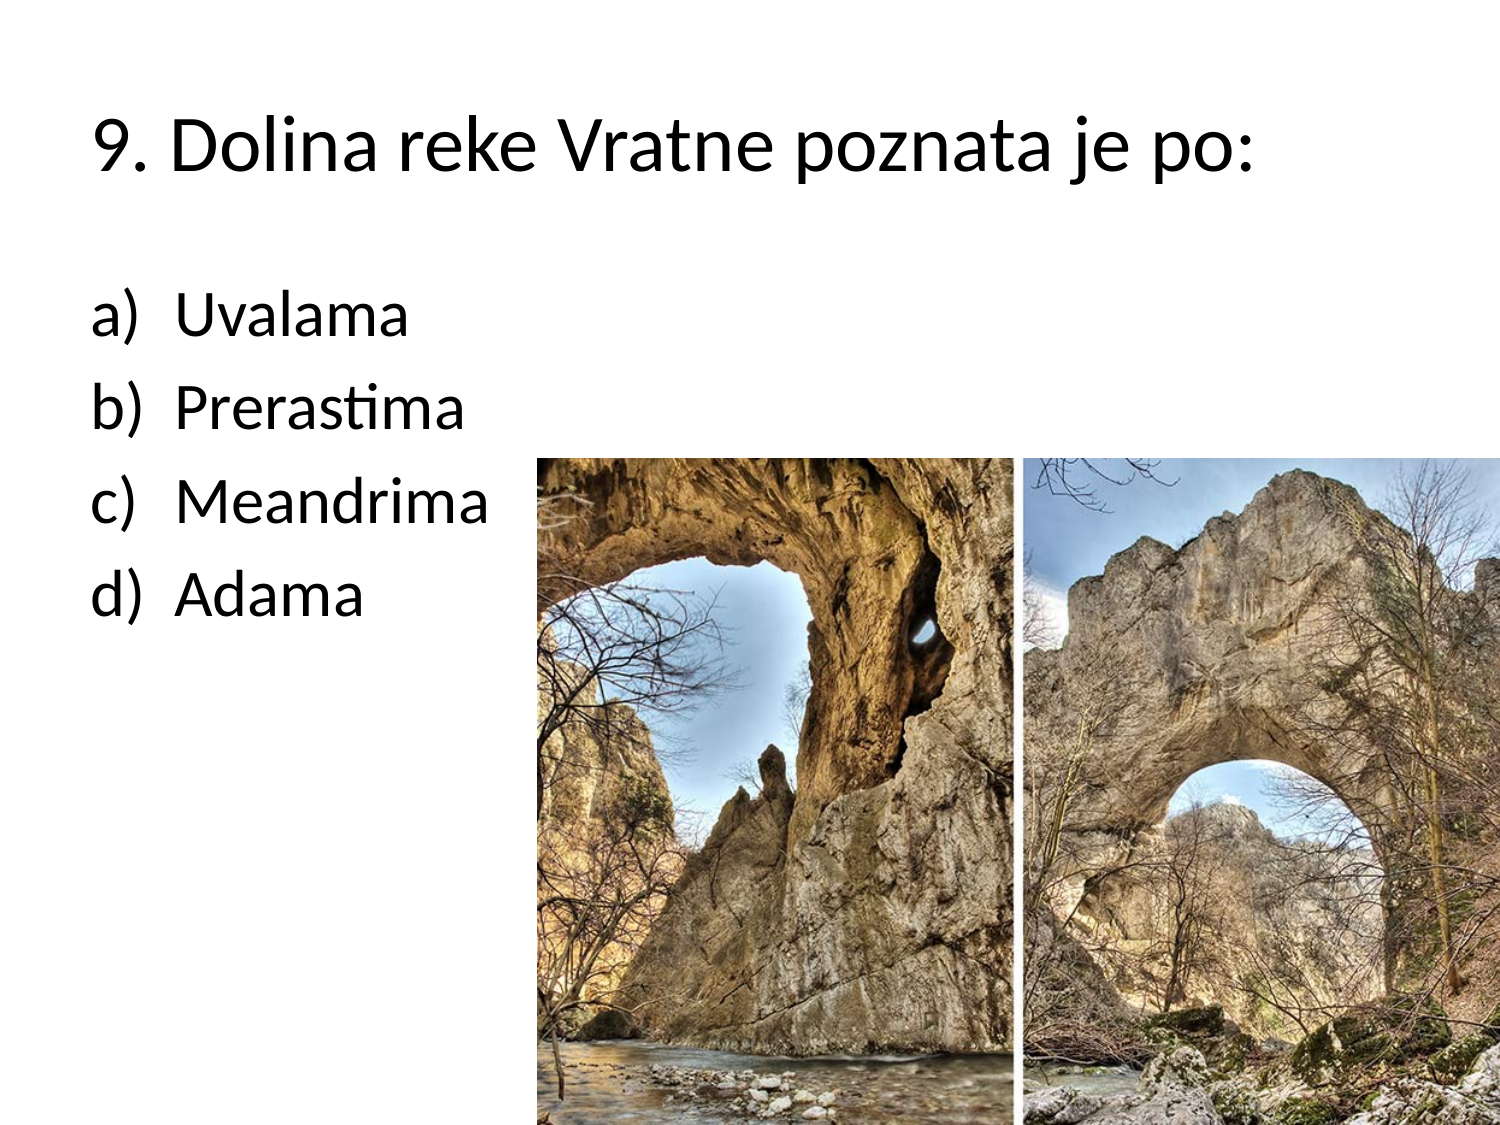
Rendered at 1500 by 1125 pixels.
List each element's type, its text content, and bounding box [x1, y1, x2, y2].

picture [537, 458, 1500, 1125]
list Uvalama Prerastima Meandrima Adama [75, 262, 1425, 1005]
title 9. Dolina reke Vratne poznata je po: [75, 45, 1425, 233]
